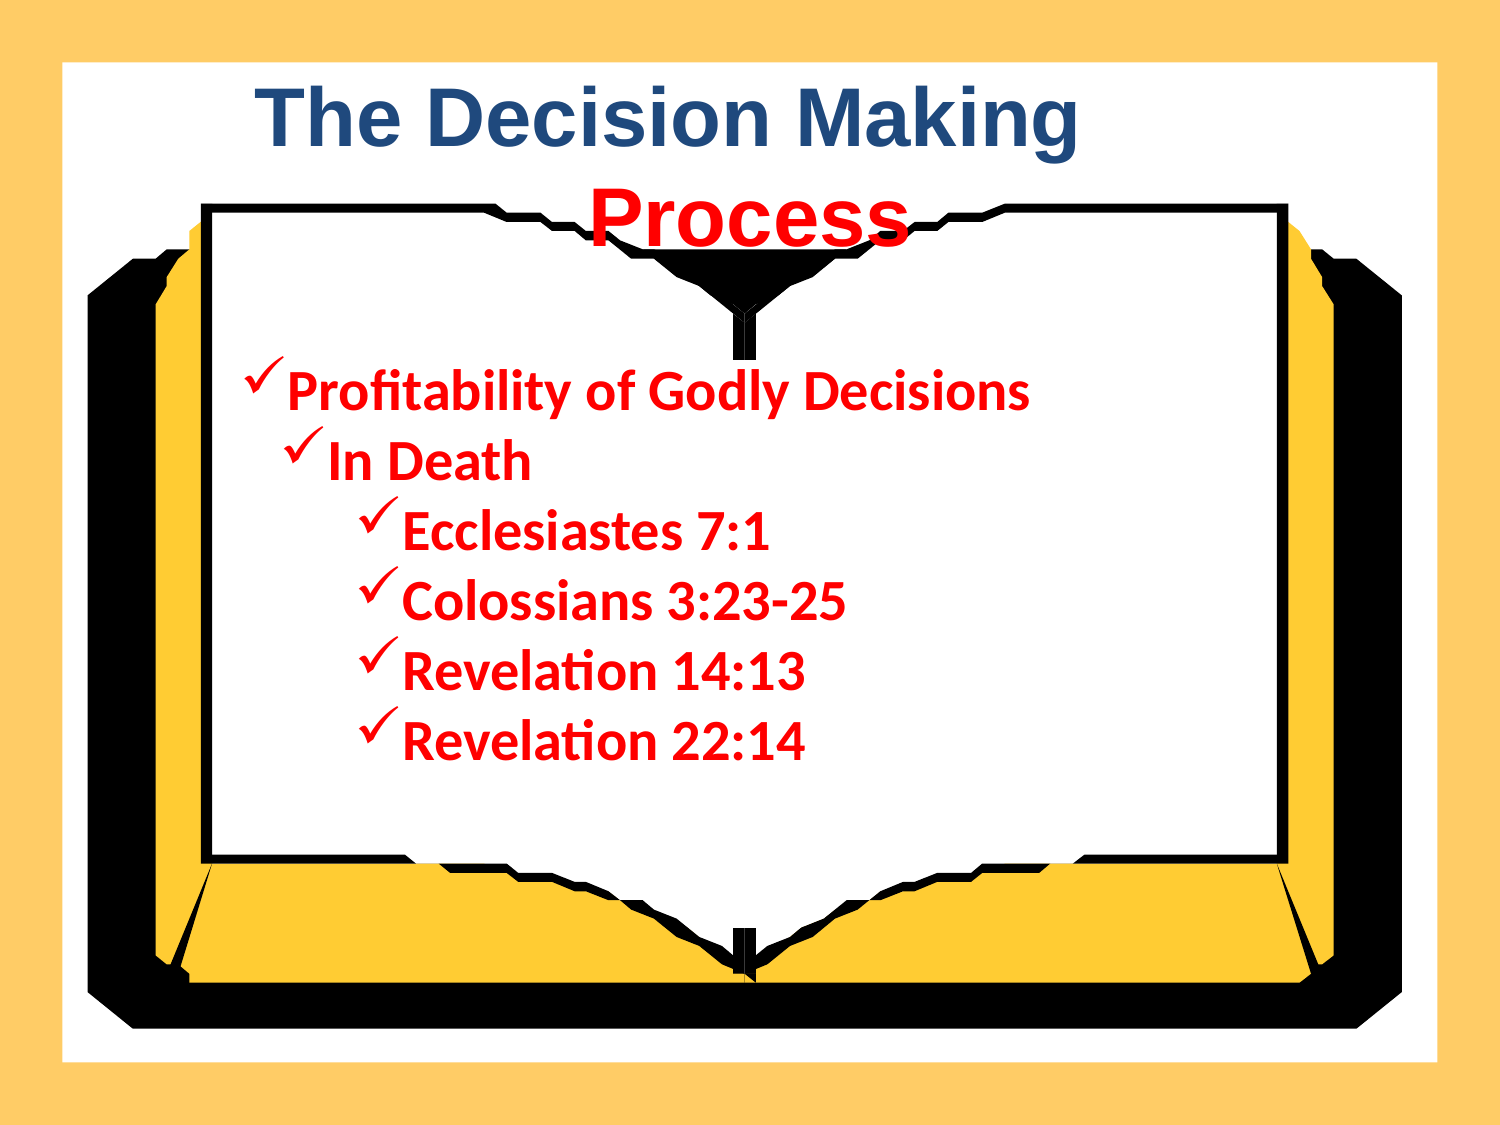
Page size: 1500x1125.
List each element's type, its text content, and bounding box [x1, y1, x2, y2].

text_box The Decision Making Process [74, 137, 1425, 271]
text_box [0, 63, 63, 1062]
text_box [0, 0, 1500, 63]
text_box [1437, 63, 1500, 1062]
text_box [0, 1062, 1500, 1125]
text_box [87, 203, 1413, 1038]
